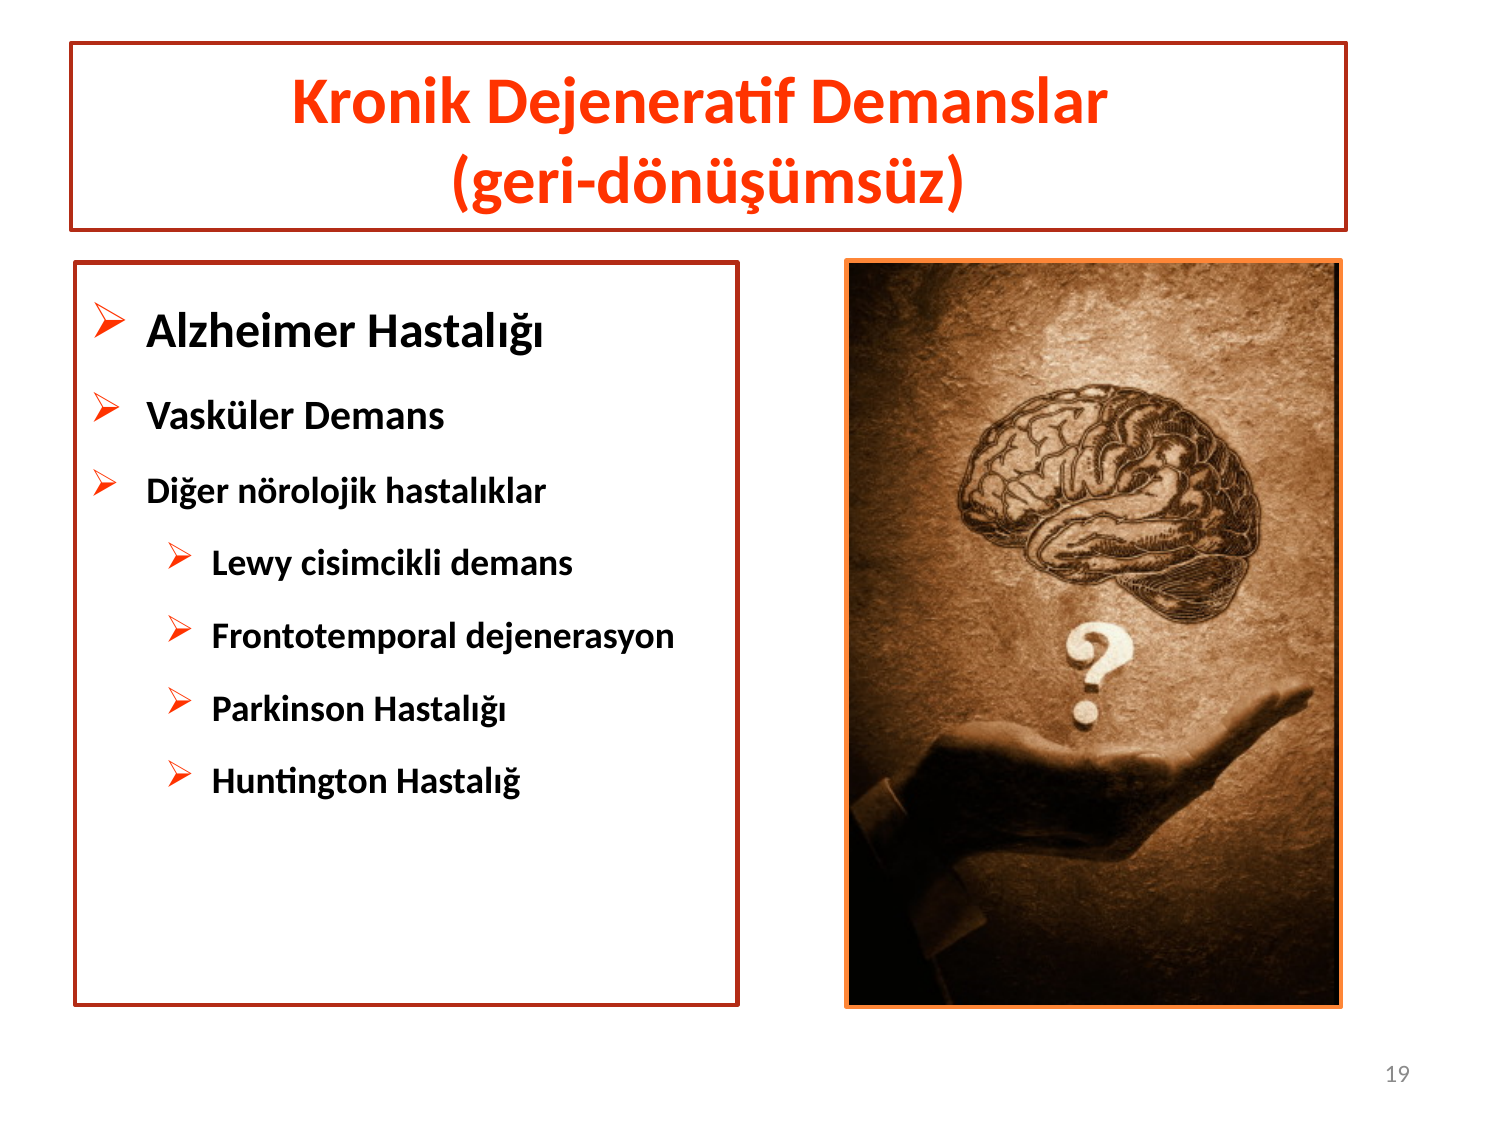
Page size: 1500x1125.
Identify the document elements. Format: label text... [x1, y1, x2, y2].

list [848, 262, 1340, 1006]
list Alzheimer Hastalığı Vasküler Demans Diğer nörolojik hastalıklar Lewy cisimcikli demans Frontotemporal dejenerasyon Parkinson Hastalığı Huntington Hastalığ [73, 260, 740, 1007]
title Kronik Dejeneratif Demanslar (geri-dönüşümsüz) [69, 41, 1348, 232]
slide_number 19 [1074, 1042, 1425, 1103]
